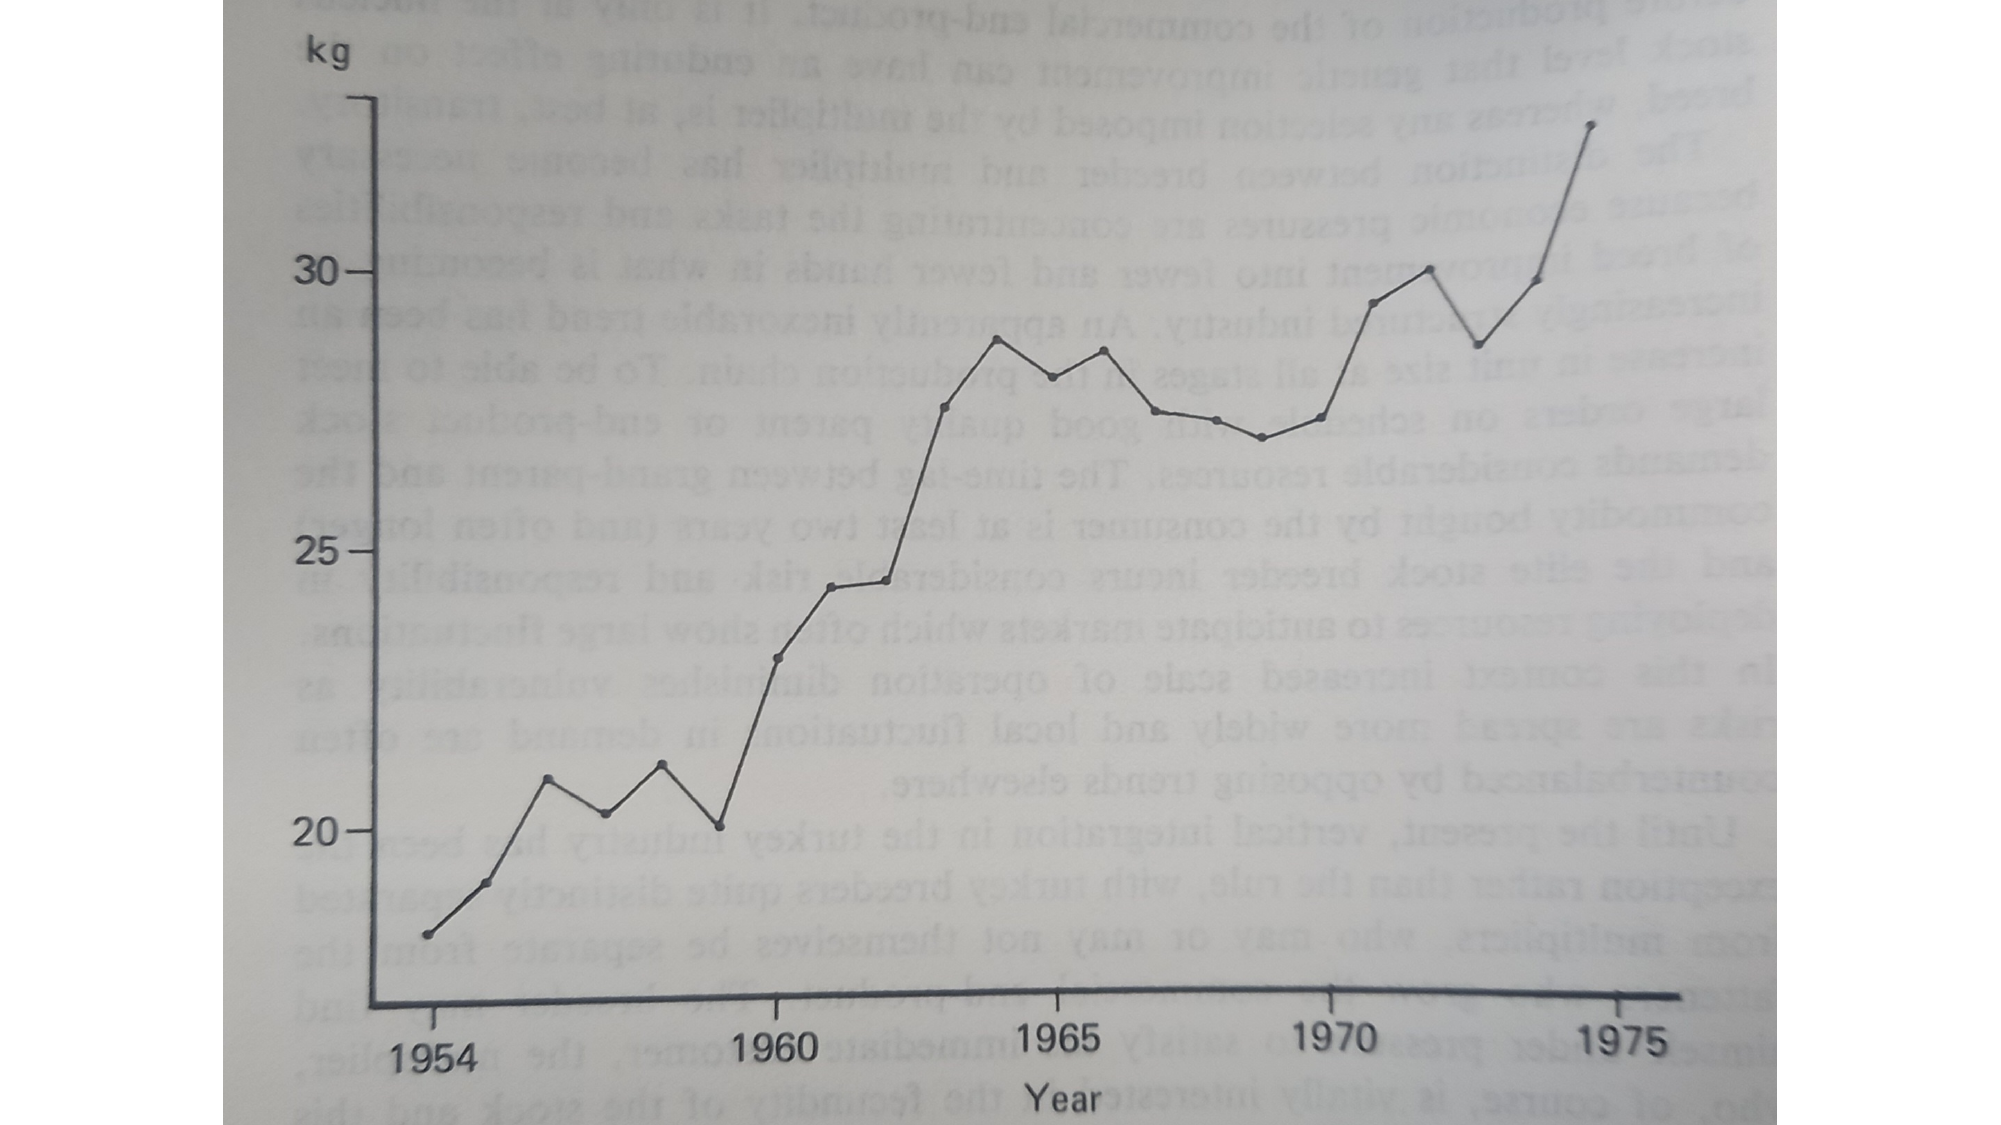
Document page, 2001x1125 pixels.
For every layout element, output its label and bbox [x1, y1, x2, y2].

picture [223, 0, 1777, 1125]
